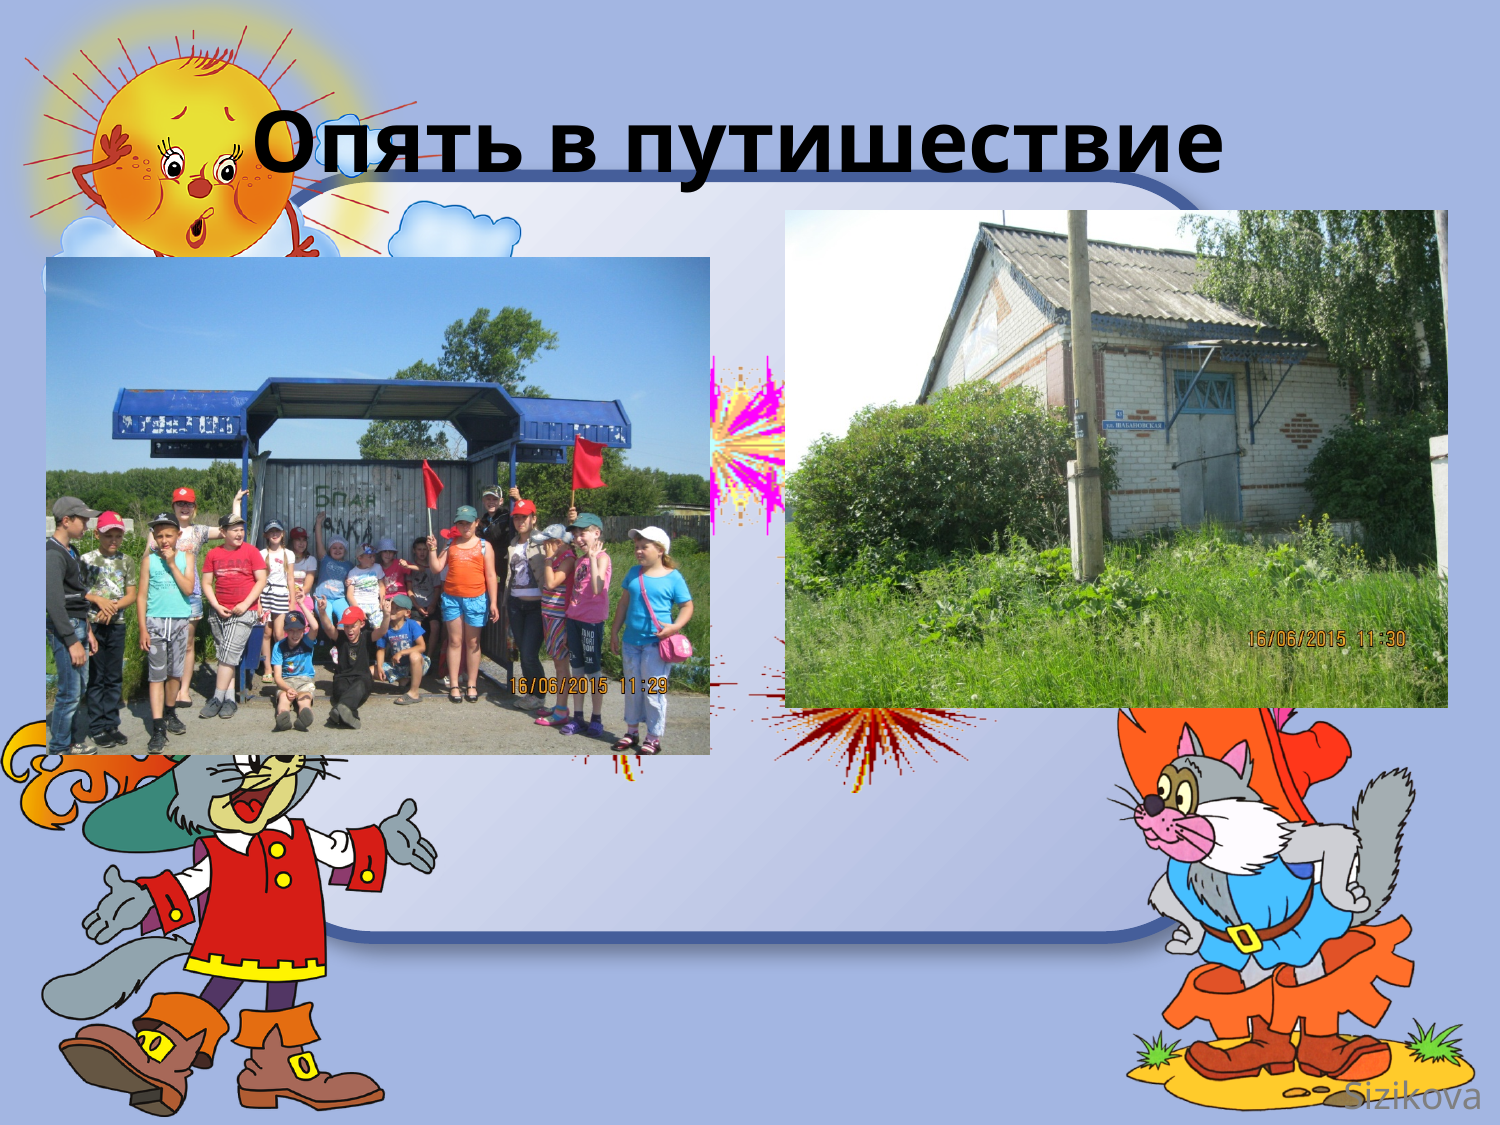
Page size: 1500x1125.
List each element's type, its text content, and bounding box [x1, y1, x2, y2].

picture [0, 0, 1500, 1125]
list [46, 257, 710, 756]
title Опять в путишествие [75, 44, 1425, 233]
